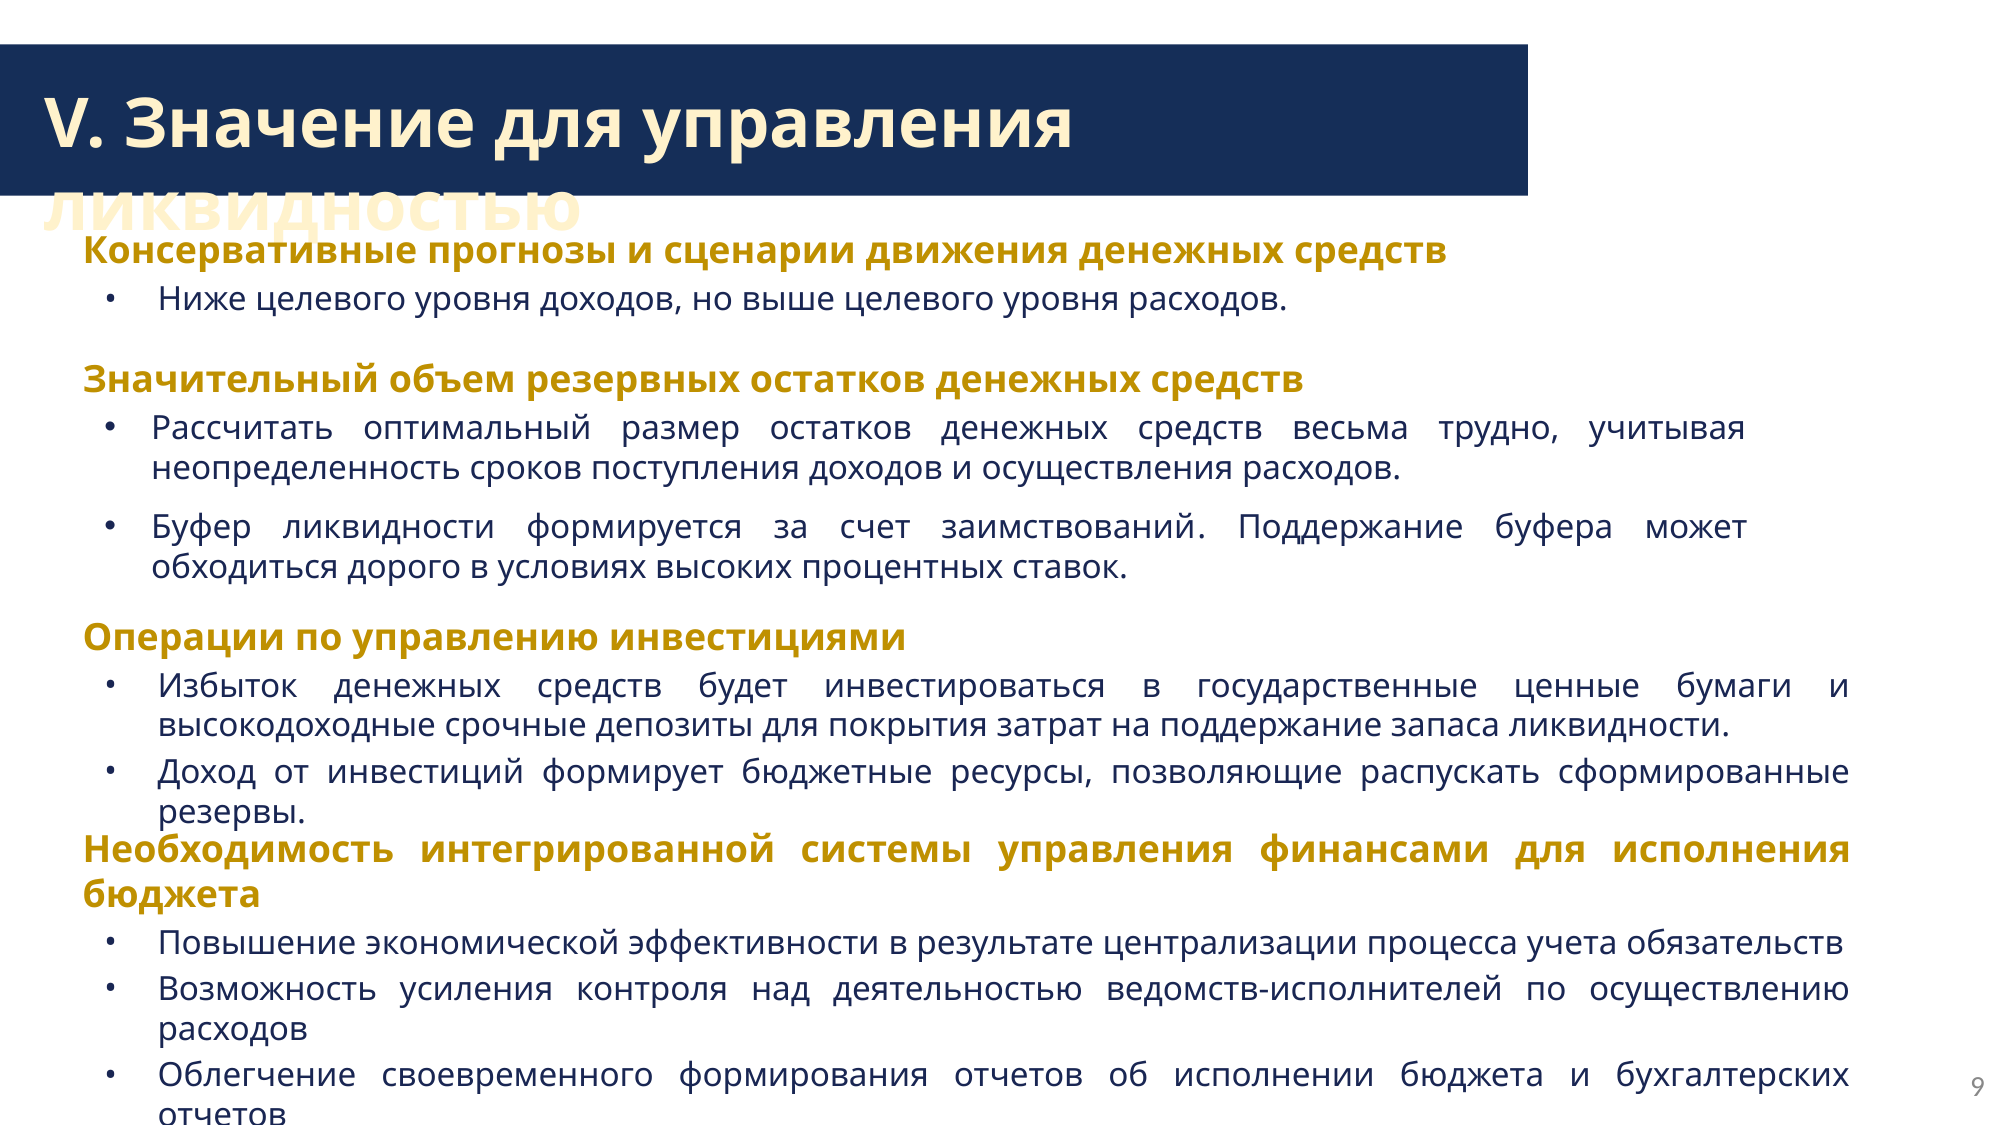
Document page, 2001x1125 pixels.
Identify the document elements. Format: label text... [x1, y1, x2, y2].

text_box [0, 44, 1528, 196]
text_box Необходимость интегрированной системы управления финансами для исполнения бюджета Повышение экономической эффективности в результате централизации процесса учета обязательств Возможность усиления контроля над деятельностью ведомств-исполнителей по осуществлению расходов Облегчение своевременного формирования отчетов об исполнении бюджета и бухгалтерских отчетов [67, 809, 1868, 1125]
text_box Операции по управлению инвестициями Избыток денежных средств будет инвестироваться в государственные ценные бумаги и высокодоходные срочные депозиты для покрытия затрат на поддержание запаса ликвидности. Доход от инвестиций формирует бюджетные ресурсы, позволяющие распускать сформированные резервы. [67, 597, 1868, 809]
slide_number 9 [1868, 1054, 2000, 1115]
text_box Консервативные прогнозы и сценарии движения денежных средств Ниже целевого уровня доходов, но выше целевого уровня расходов. [67, 211, 1763, 333]
text_box Значительный объем резервных остатков денежных средств Рассчитать оптимальный размер остатков денежных средств весьма трудно, учитывая неопределенность сроков поступления доходов и осуществления расходов. Буфер ликвидности формируется за счет заимствований. Поддержание буфера может обходиться дорого в условиях высоких процентных ставок. [67, 340, 1763, 597]
text_box V. Значение для управления ликвидностью [29, 71, 1628, 252]
